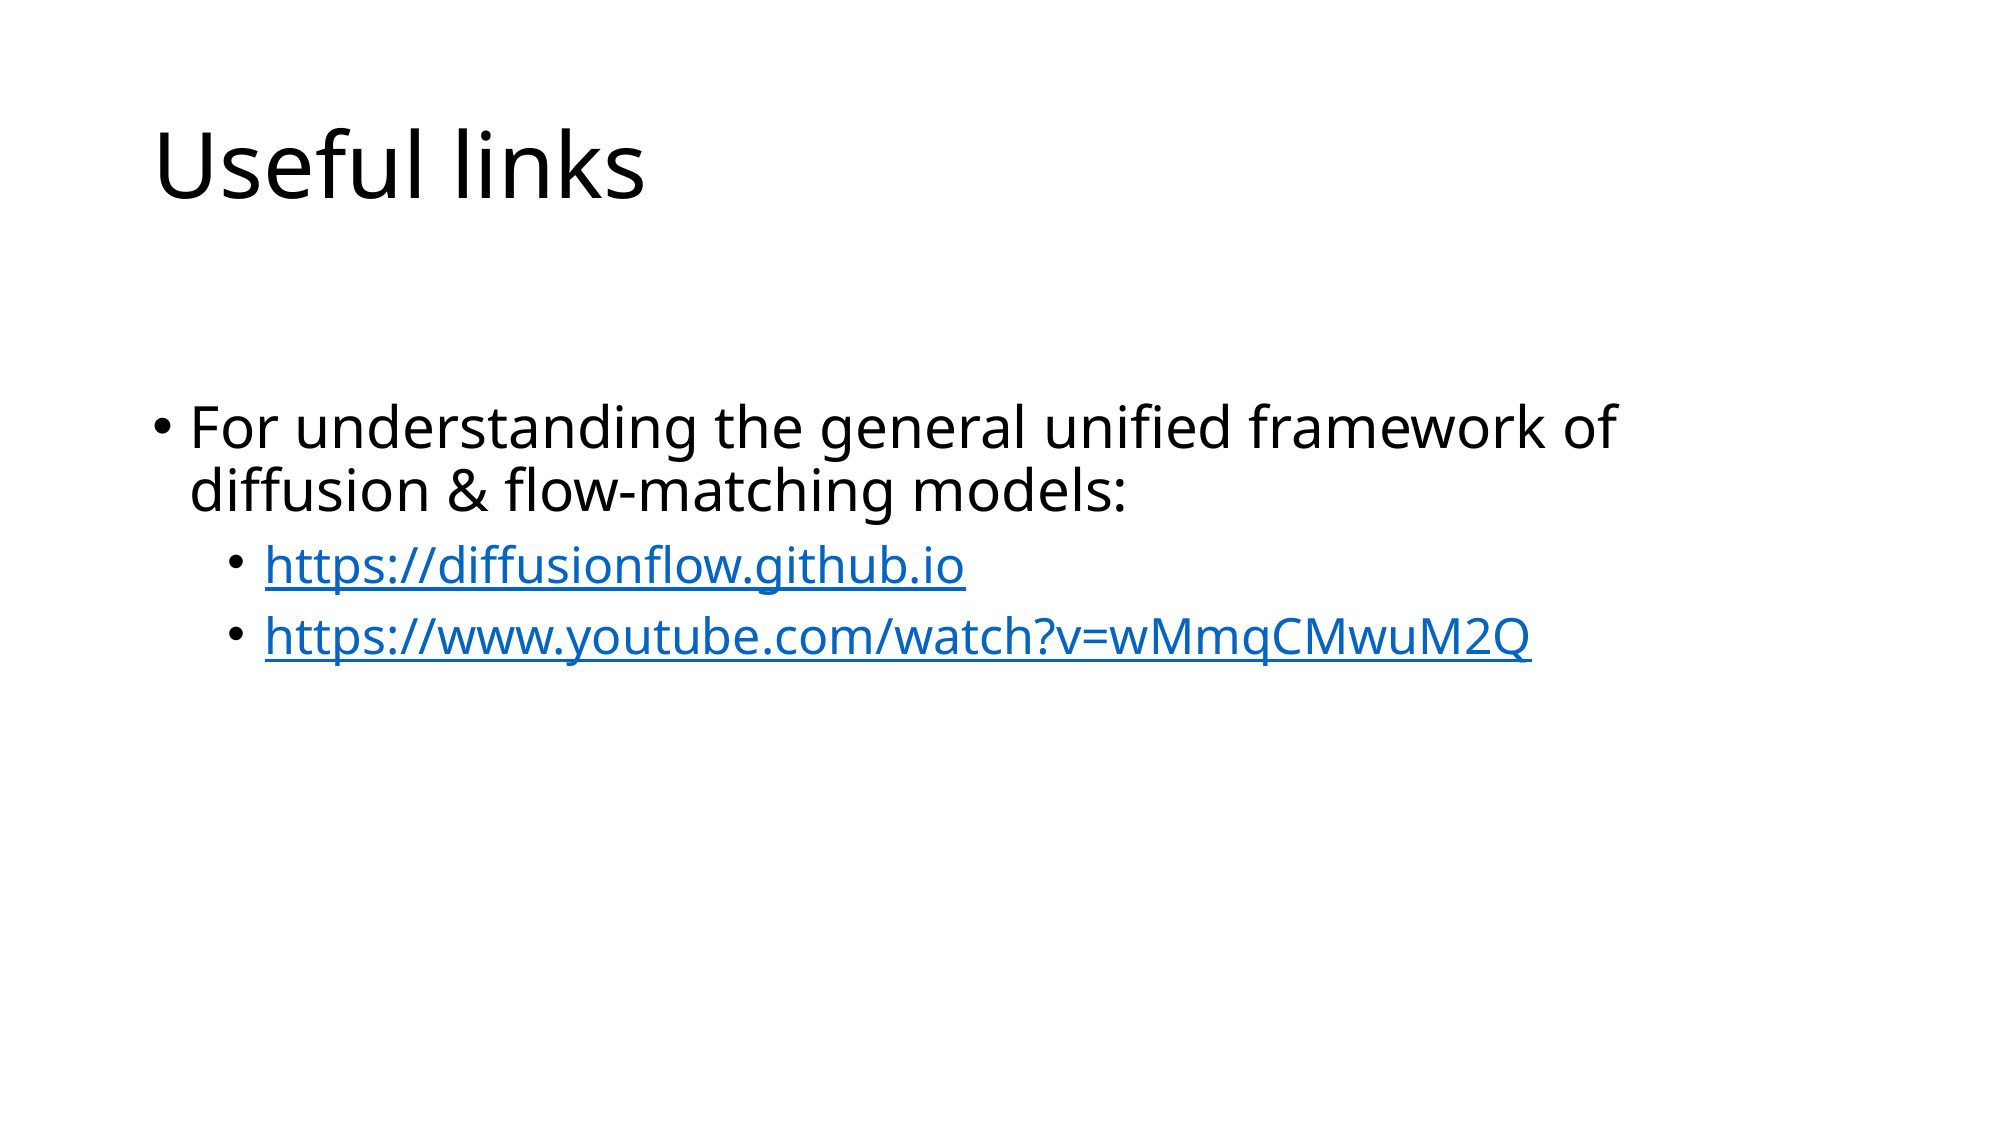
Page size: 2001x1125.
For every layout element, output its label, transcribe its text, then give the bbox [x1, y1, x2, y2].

list For understanding the general unified framework of diffusion & flow-matching models: https://diffusionflow.github.io https://www.youtube.com/watch?v=wMmqCMwuM2Q [137, 299, 1863, 1014]
title Useful links [137, 59, 1863, 278]
